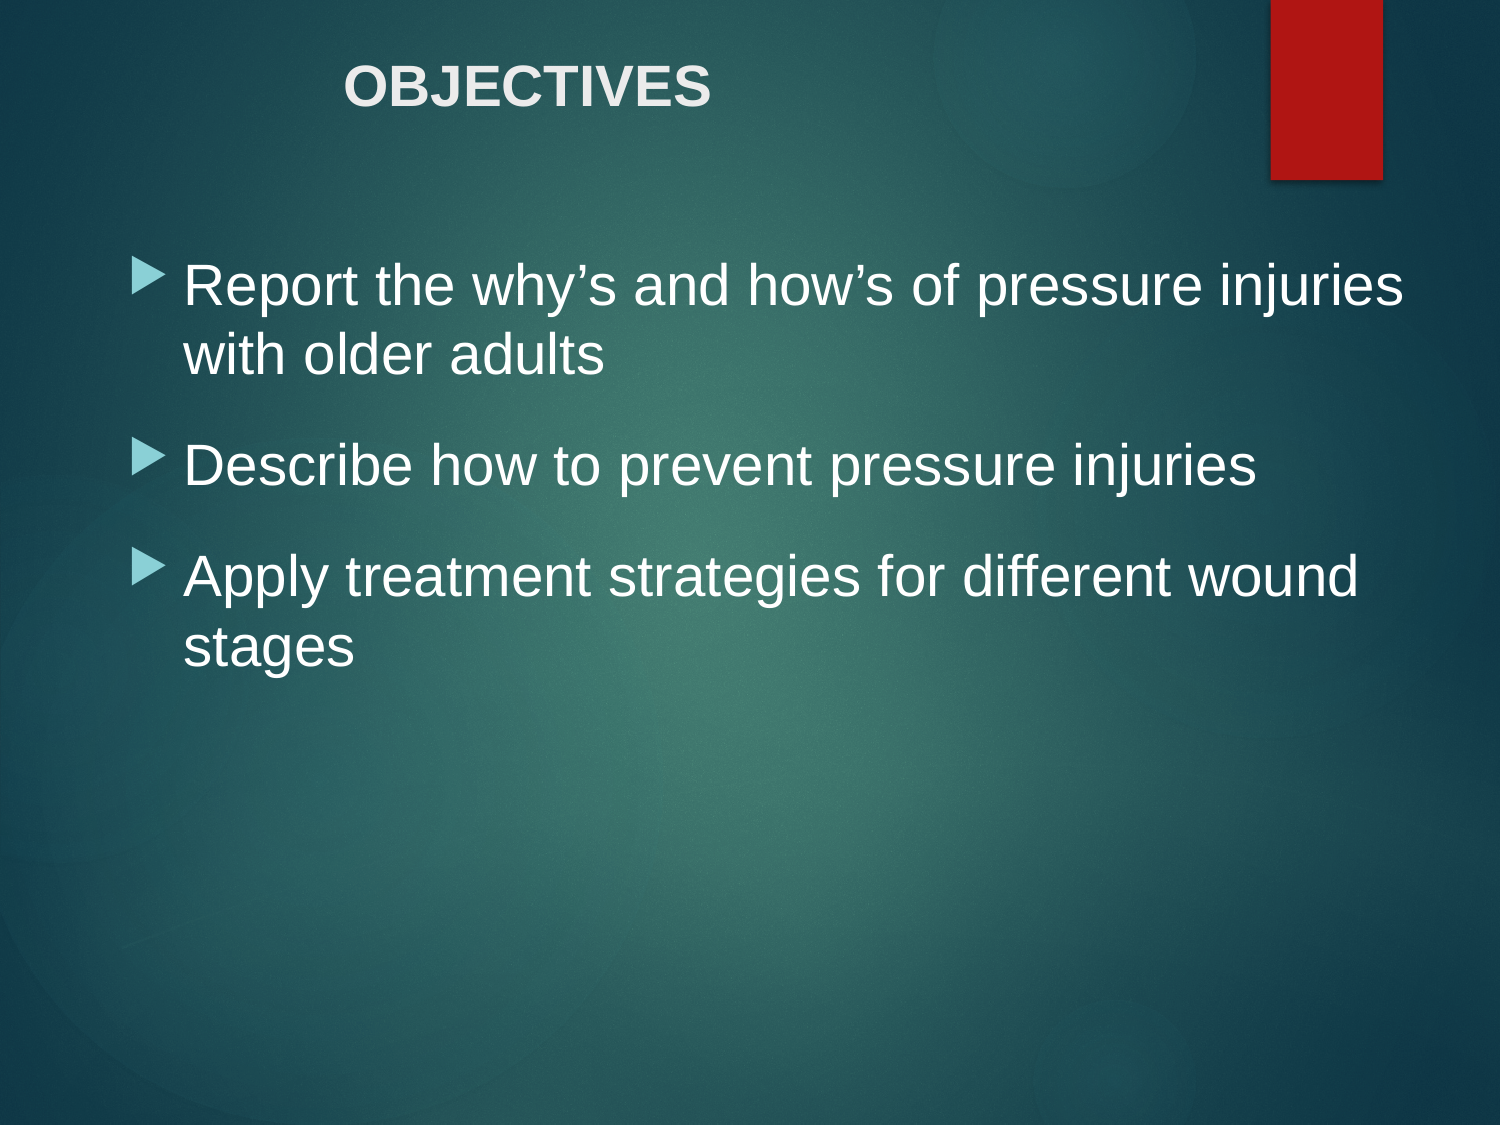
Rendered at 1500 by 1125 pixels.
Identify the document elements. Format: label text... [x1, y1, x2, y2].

title OBJECTIVES [328, 40, 1485, 229]
list Report the why’s and how’s of pressure injuries with older adults Describe how to prevent pressure injuries Apply treatment strategies for different wound stages [112, 239, 1463, 1007]
